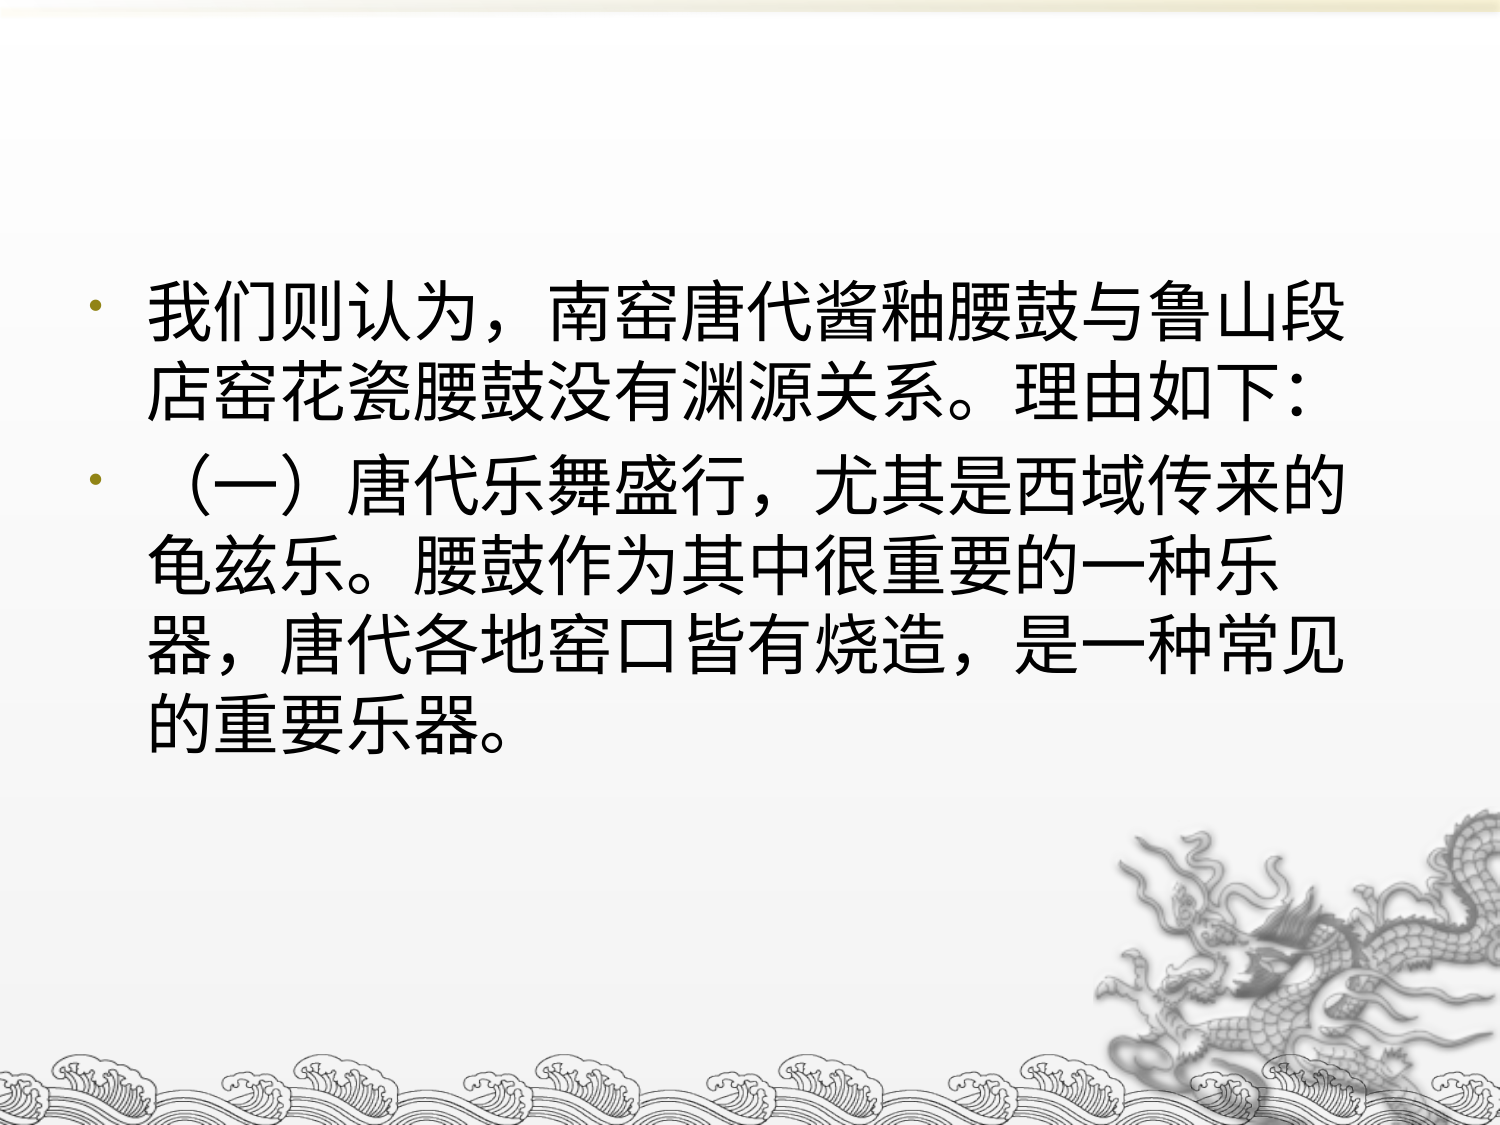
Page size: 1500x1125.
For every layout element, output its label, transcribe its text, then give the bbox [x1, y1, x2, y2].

list 我们则认为，南窑唐代酱釉腰鼓与鲁山段店窑花瓷腰鼓没有渊源关系。理由如下： （一）唐代乐舞盛行，尤其是西域传来的龟兹乐。腰鼓作为其中很重要的一种乐器，唐代各地窑口皆有烧造，是一种常见的重要乐器。 [74, 262, 1426, 1006]
